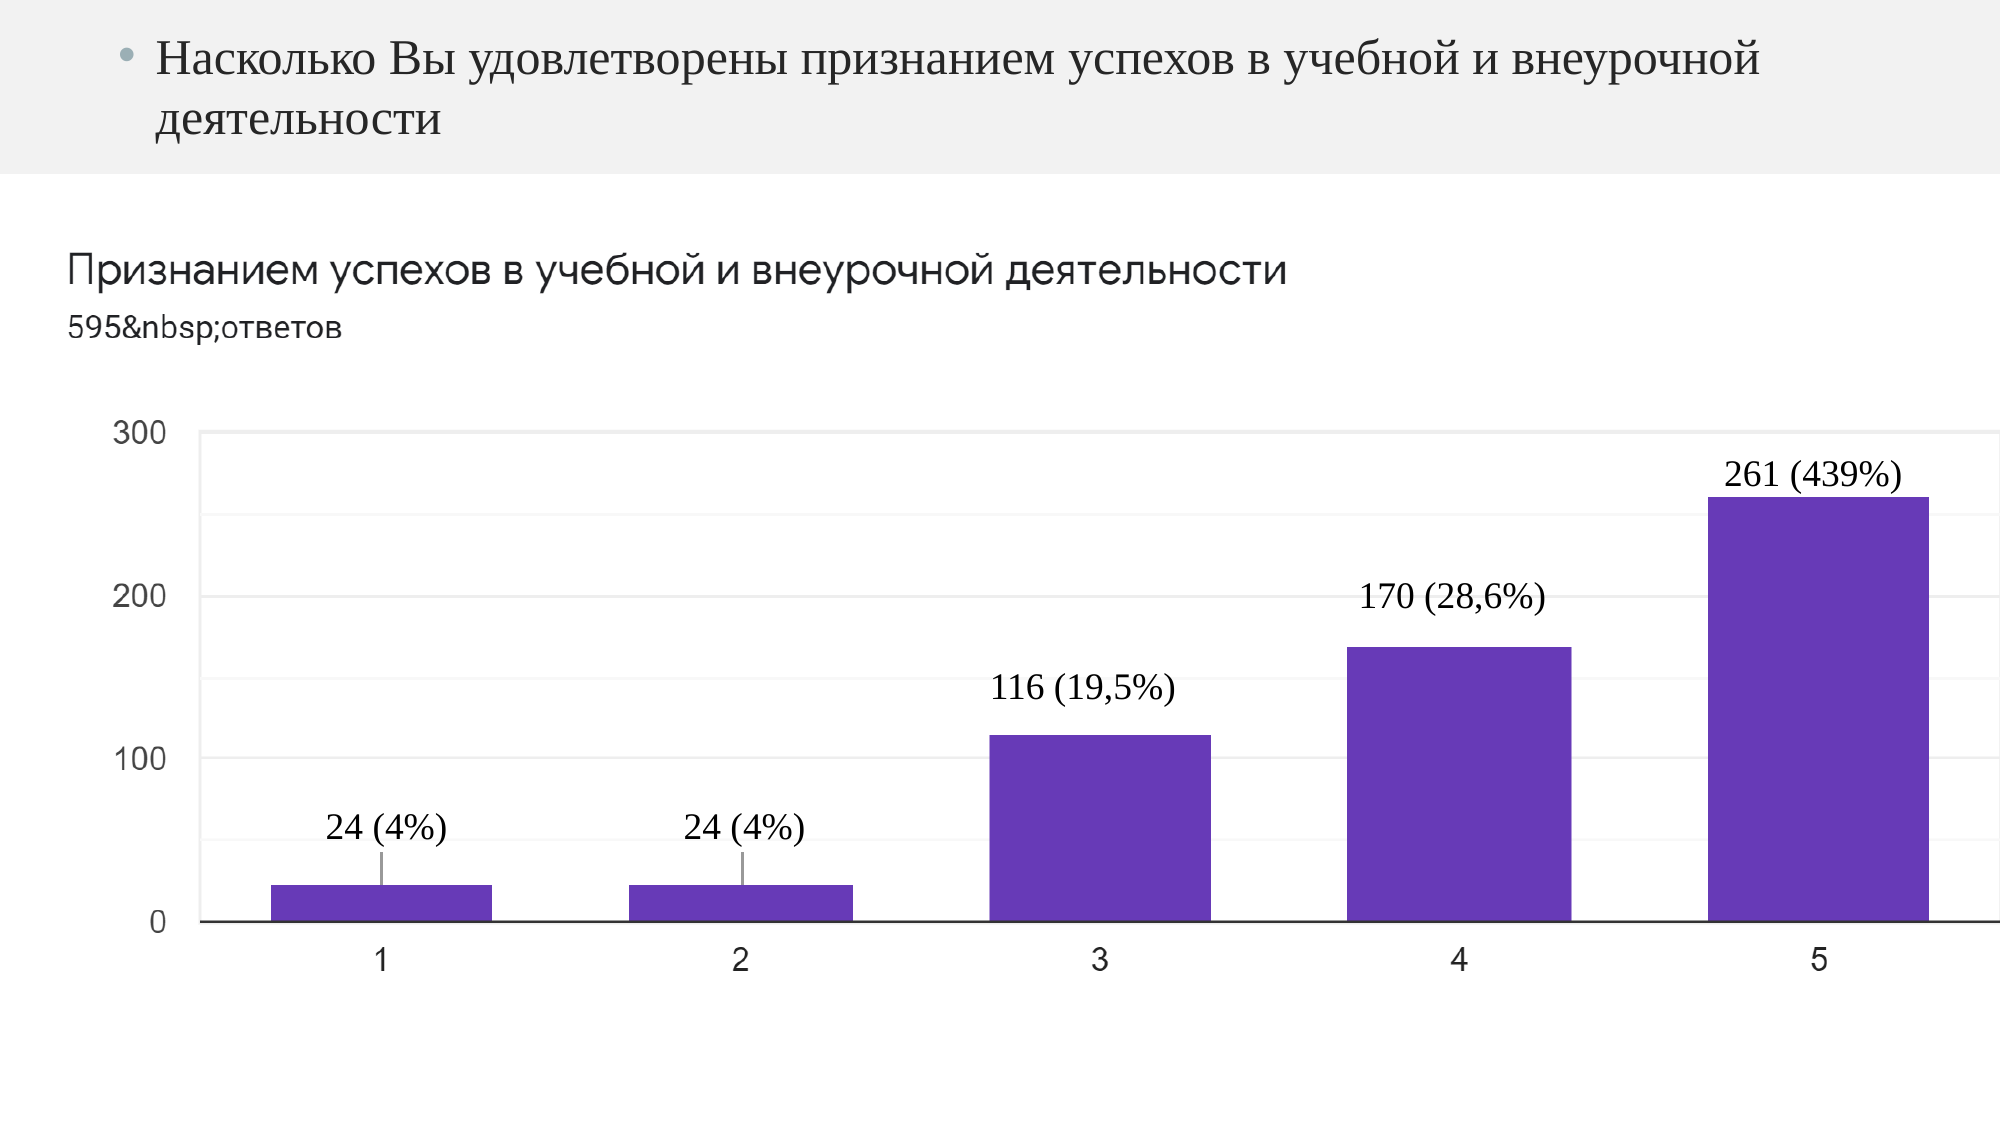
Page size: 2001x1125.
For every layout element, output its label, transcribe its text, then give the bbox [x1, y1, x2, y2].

list Насколько Вы удовлетворены признанием успехов в учебной и внеурочной деятельности [103, 17, 1943, 172]
picture [0, 174, 2000, 1125]
